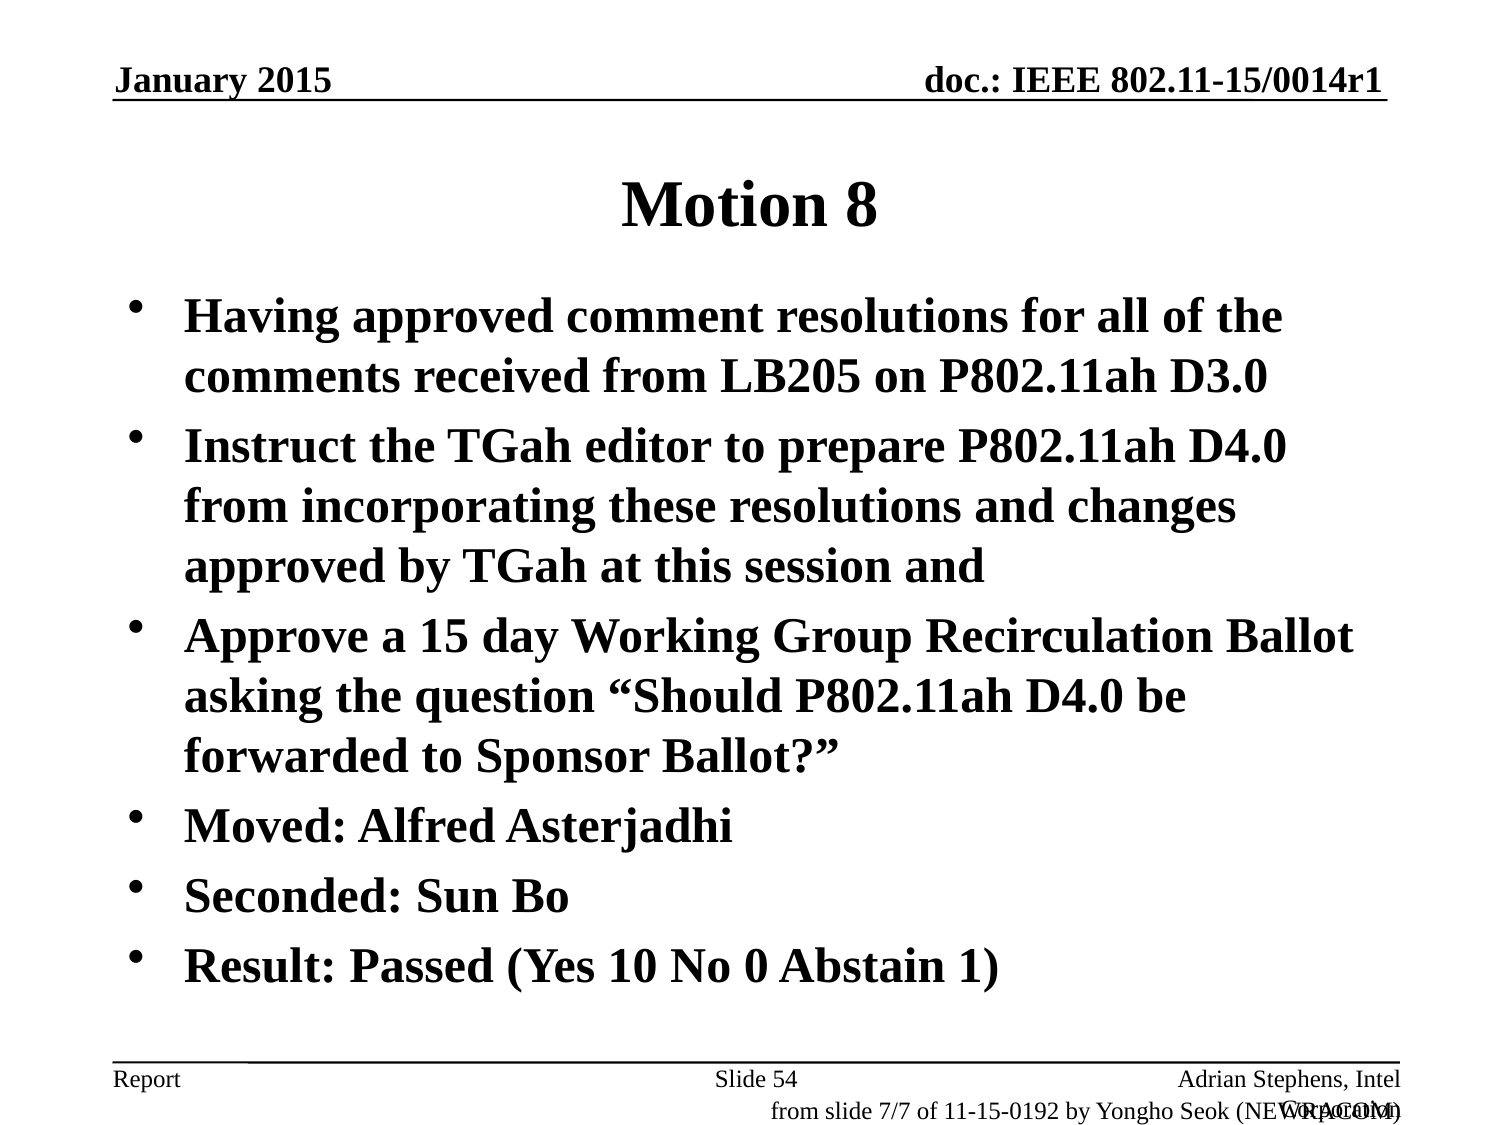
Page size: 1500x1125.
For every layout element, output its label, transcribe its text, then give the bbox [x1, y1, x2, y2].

footer Adrian Stephens, Intel Corporation [1092, 1061, 1402, 1087]
title Motion 8 [112, 112, 1388, 275]
text_box from slide 7/7 of 11-15-0192 by Yongho Seok (NEWRACOM) [343, 1087, 1417, 1125]
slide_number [114, 54, 374, 101]
slide_number Slide 54 [711, 1061, 801, 1087]
list Having approved comment resolutions for all of the comments received from LB205 on P802.11ah D3.0 Instruct the TGah editor to prepare P802.11ah D4.0 from incorporating these resolutions and changes approved by TGah at this session and Approve a 15 day Working Group Recirculation Ballot asking the question “Should P802.11ah D4.0 be forwarded to Sponsor Ballot?” Moved: Alfred Asterjadhi Seconded: Sun Bo Result: Passed (Yes 10 No 0 Abstain 1) [112, 275, 1388, 900]
